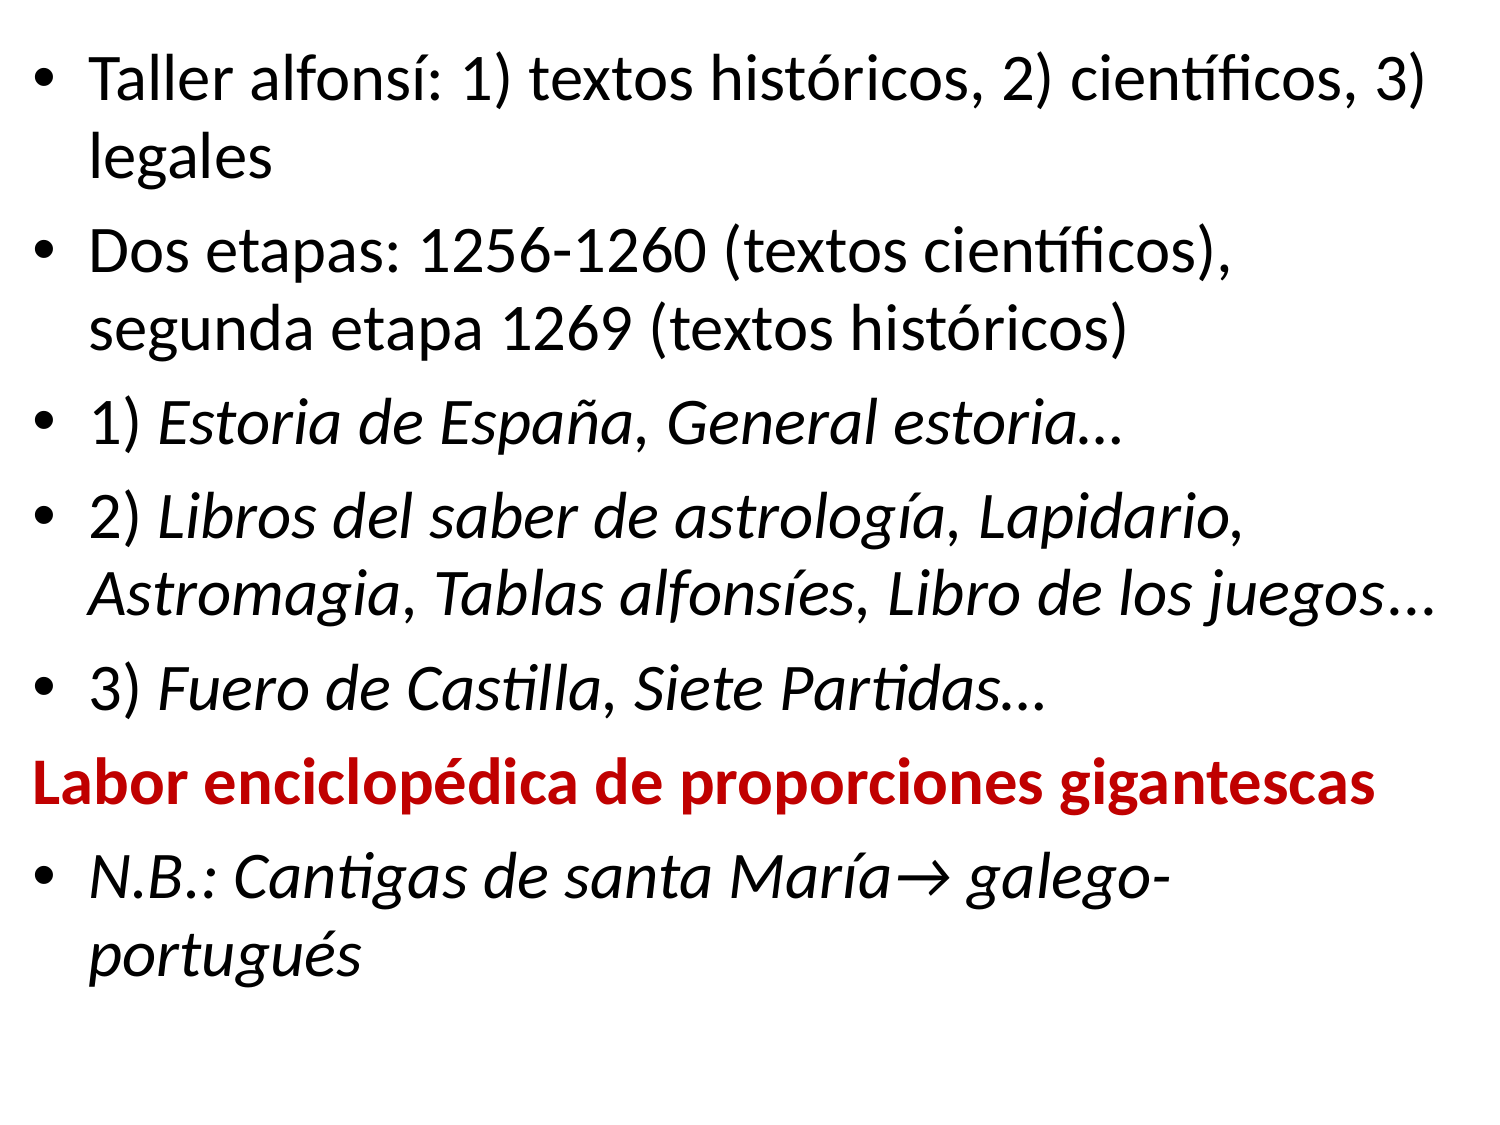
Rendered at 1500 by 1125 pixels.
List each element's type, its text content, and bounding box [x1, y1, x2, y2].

list Taller alfonsí: 1) textos históricos, 2) científicos, 3) legales Dos etapas: 1256-1260 (textos científicos), segunda etapa 1269 (textos históricos) 1) Estoria de España, General estoria… 2) Libros del saber de astrología, Lapidario, Astromagia, Tablas alfonsíes, Libro de los juegos... 3) Fuero de Castilla, Siete Partidas… Labor enciclopédica de proporciones gigantescas N.B.: Cantigas de santa María→ galego-portugués [17, 30, 1459, 1094]
